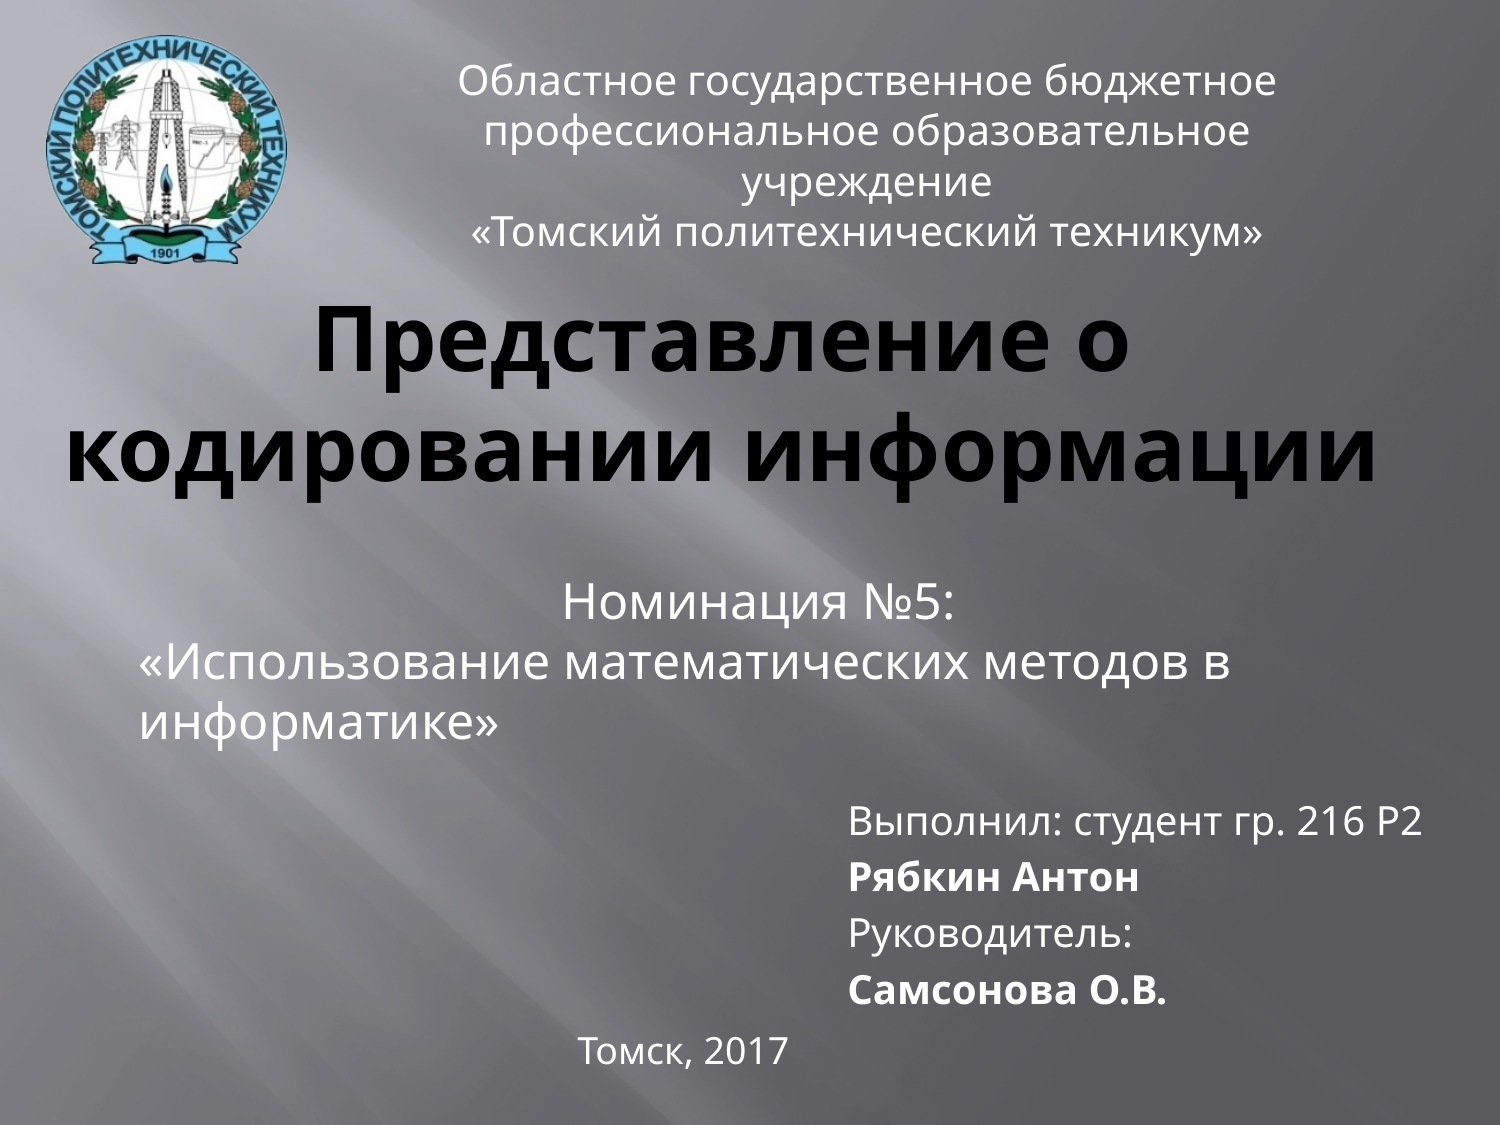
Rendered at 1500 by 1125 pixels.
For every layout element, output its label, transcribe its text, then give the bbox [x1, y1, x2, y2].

text_box Областное государственное бюджетное профессиональное образовательное учреждение «Томский политехнический техникум» [316, 46, 1360, 262]
text_box Номинация №5: «Использование математических методов в информатике» [123, 562, 1407, 757]
title Представление о кодировании информации [46, 199, 1397, 500]
picture [46, 34, 287, 264]
text_box Томск, 2017 [562, 1019, 822, 1080]
subtitle Выполнил: студент гр. 216 Р2 Рябкин Антон Руководитель: Самсонова О.В. [832, 787, 1442, 1032]
